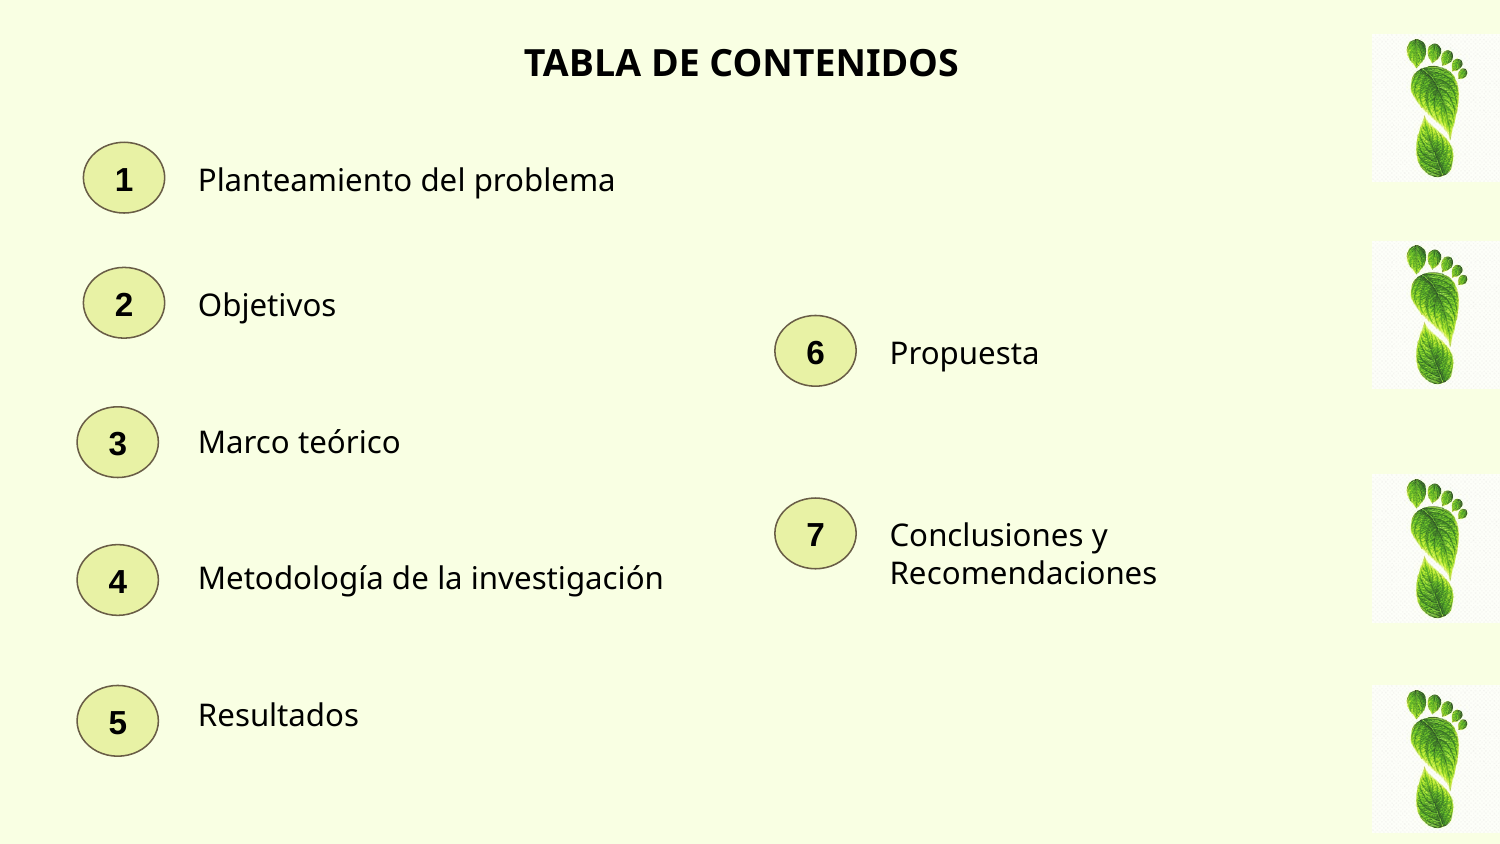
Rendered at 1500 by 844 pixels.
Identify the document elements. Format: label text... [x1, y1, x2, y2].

text_box 5 [77, 685, 159, 757]
picture [1372, 474, 1500, 623]
picture [1372, 240, 1500, 389]
text_box Metodología de la investigación [183, 543, 682, 611]
picture [1372, 685, 1500, 834]
text_box Conclusiones y Recomendaciones [874, 500, 1367, 606]
text_box 7 [774, 498, 857, 569]
text_box TABLA DE CONTENIDOS [509, 24, 991, 100]
picture [1372, 34, 1500, 183]
text_box Planteamiento del problema [183, 144, 682, 213]
text_box Resultados [183, 679, 682, 748]
text_box 3 [77, 406, 159, 478]
text_box Marco teórico [183, 407, 682, 475]
text_box Objetivos [183, 269, 682, 338]
text_box 4 [77, 544, 159, 616]
text_box Propuesta [874, 318, 1367, 386]
text_box 2 [83, 267, 165, 339]
text_box 6 [774, 315, 857, 387]
text_box 1 [83, 142, 165, 214]
